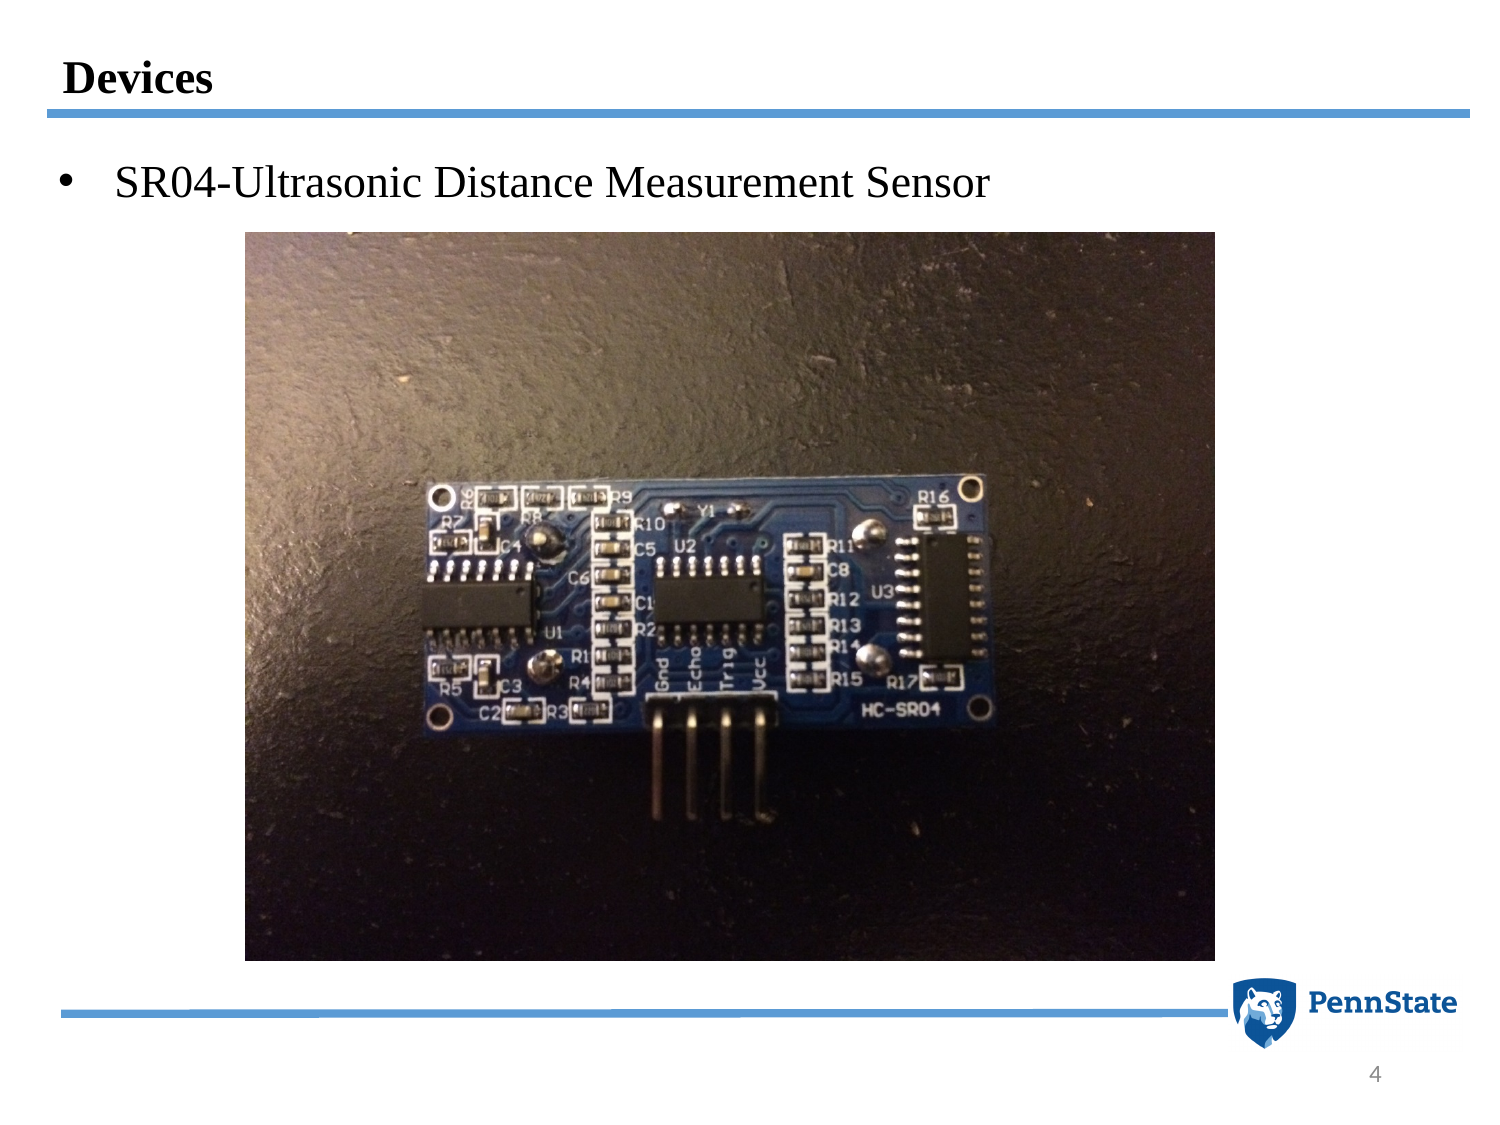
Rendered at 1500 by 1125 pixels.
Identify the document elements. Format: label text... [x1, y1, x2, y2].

picture [244, 232, 1215, 961]
picture [1228, 974, 1463, 1052]
slide_number 4 [1059, 1042, 1397, 1103]
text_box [46, 113, 1470, 1014]
text_box Devices [47, 39, 229, 109]
